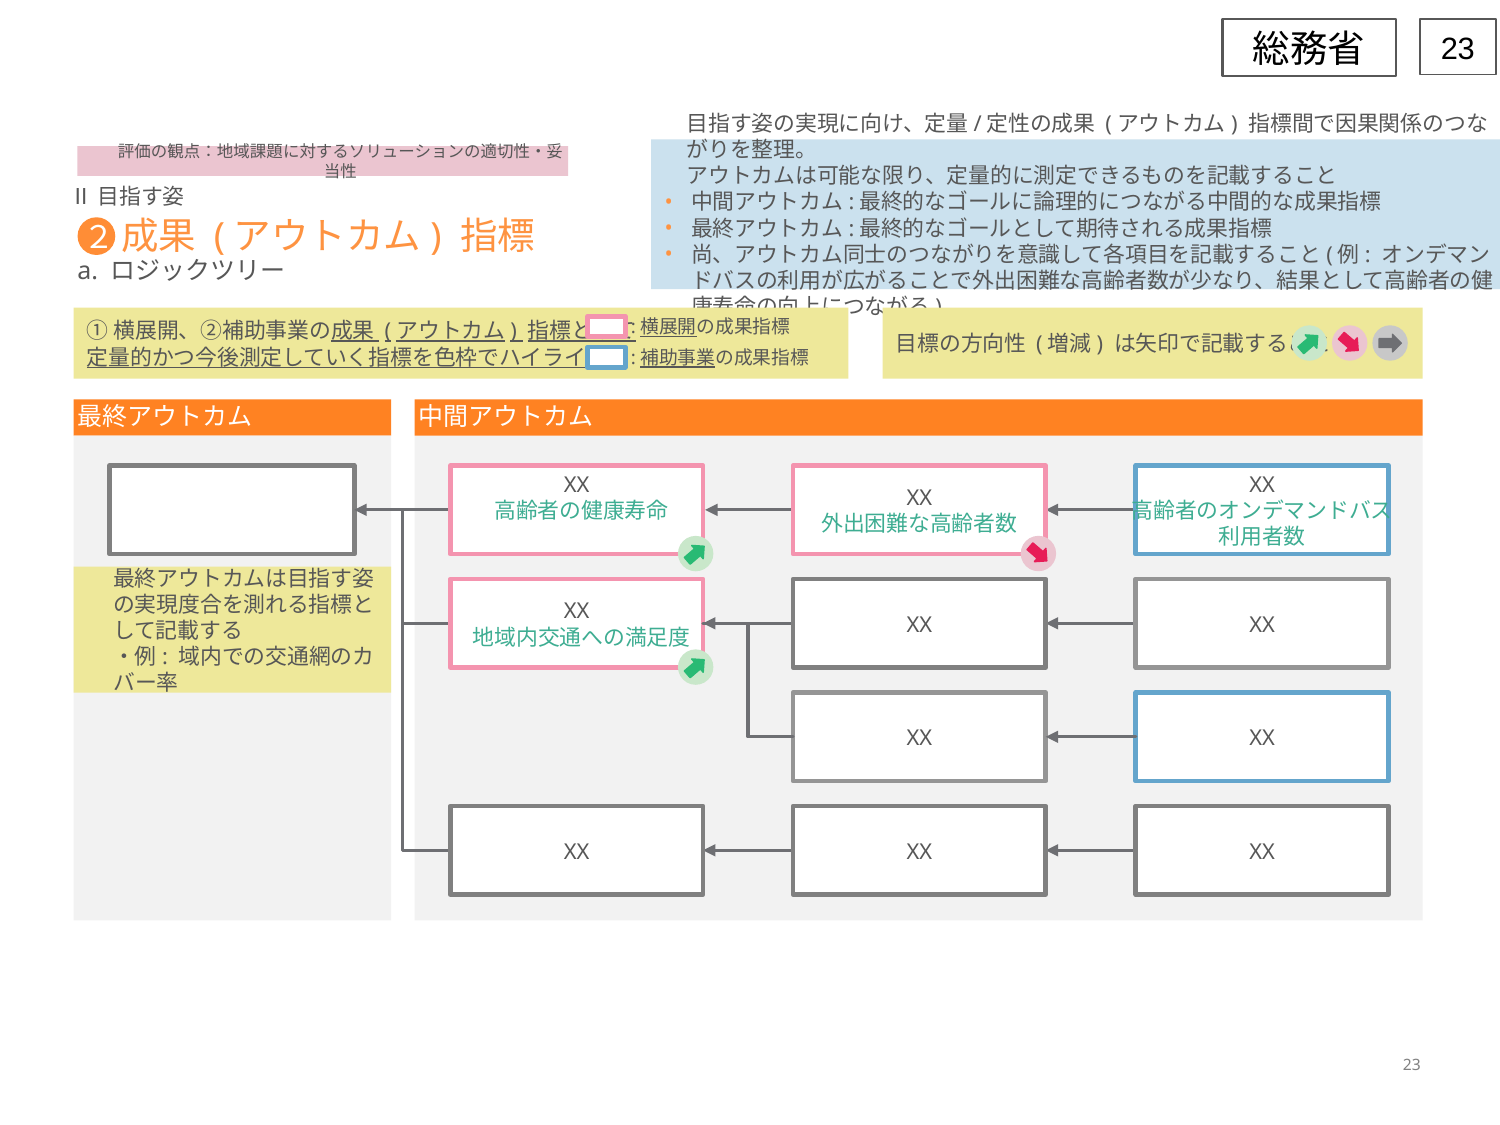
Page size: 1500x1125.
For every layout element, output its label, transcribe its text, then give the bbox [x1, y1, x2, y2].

text_box [73, 435, 392, 566]
text_box 評価の観点：地域課題に対するソリューションの適切性・妥当性 [77, 145, 569, 177]
text_box Ⅱ目指す姿 [70, 184, 1421, 208]
title 成果 (アウトカム) 指標 a. ロジックツリー [77, 217, 650, 286]
text_box 総務省 [1222, 18, 1397, 77]
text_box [677, 649, 714, 686]
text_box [353, 511, 451, 624]
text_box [792, 465, 1046, 895]
text_box 目指す姿の実現に向け、定量/定性の成果 (アウトカム) 指標間で因果関係のつながりを整理。 アウトカムは可能な限り、定量的に測定できるものを記載すること 中間アウトカム:最終的なゴールに論理的につながる中間的な成果指標 最終アウトカム:最終的なゴールとして期待される成果指標 尚、アウトカム同士のつながりを意識して各項目を記載すること(例: オンデマンドバスの利用が広がることで外出困難な高齢者数が少なり、結果として高齢者の健康寿命の向上につながる) [650, 138, 1500, 290]
text_box XX 高齢者の健康寿命 [450, 465, 703, 555]
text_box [882, 307, 1423, 379]
text_box 最終アウトカムは目指す姿の実現度合を測れる指標として記載する ・例: 域内での交通網のカバー率 [73, 566, 353, 693]
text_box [677, 535, 714, 572]
text_box ２ [77, 217, 116, 255]
text_box 最終アウトカム [73, 399, 392, 435]
text_box XX 地域内交通への満足度 [451, 579, 703, 668]
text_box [353, 624, 451, 851]
text_box [73, 693, 392, 921]
text_box [109, 465, 355, 555]
text_box [414, 436, 1423, 921]
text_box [1135, 465, 1389, 895]
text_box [1020, 535, 1057, 572]
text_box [73, 307, 849, 379]
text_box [702, 623, 794, 738]
text_box XX [450, 806, 703, 895]
text_box 中間アウトカム [414, 399, 1423, 436]
text_box 23 [1419, 18, 1497, 75]
